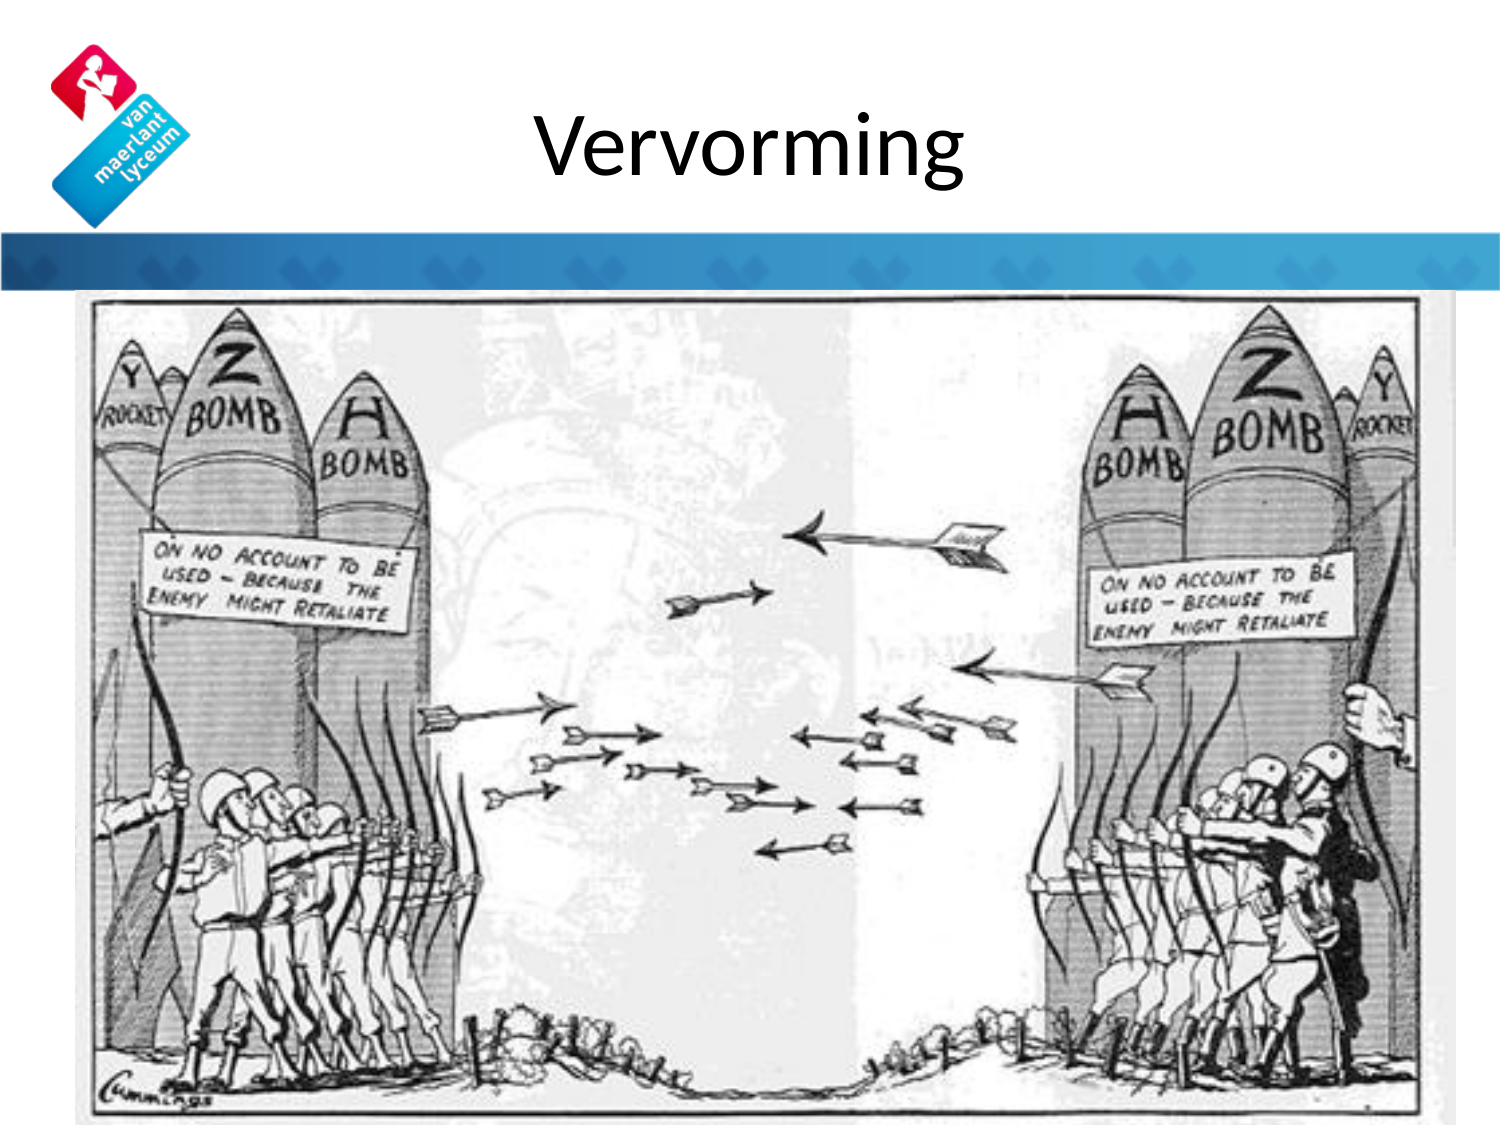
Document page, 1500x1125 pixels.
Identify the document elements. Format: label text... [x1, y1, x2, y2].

picture [51, 44, 192, 231]
title Vervorming [193, 45, 715, 232]
picture [2, 0, 1499, 1125]
title Vervorming [785, 45, 1425, 232]
